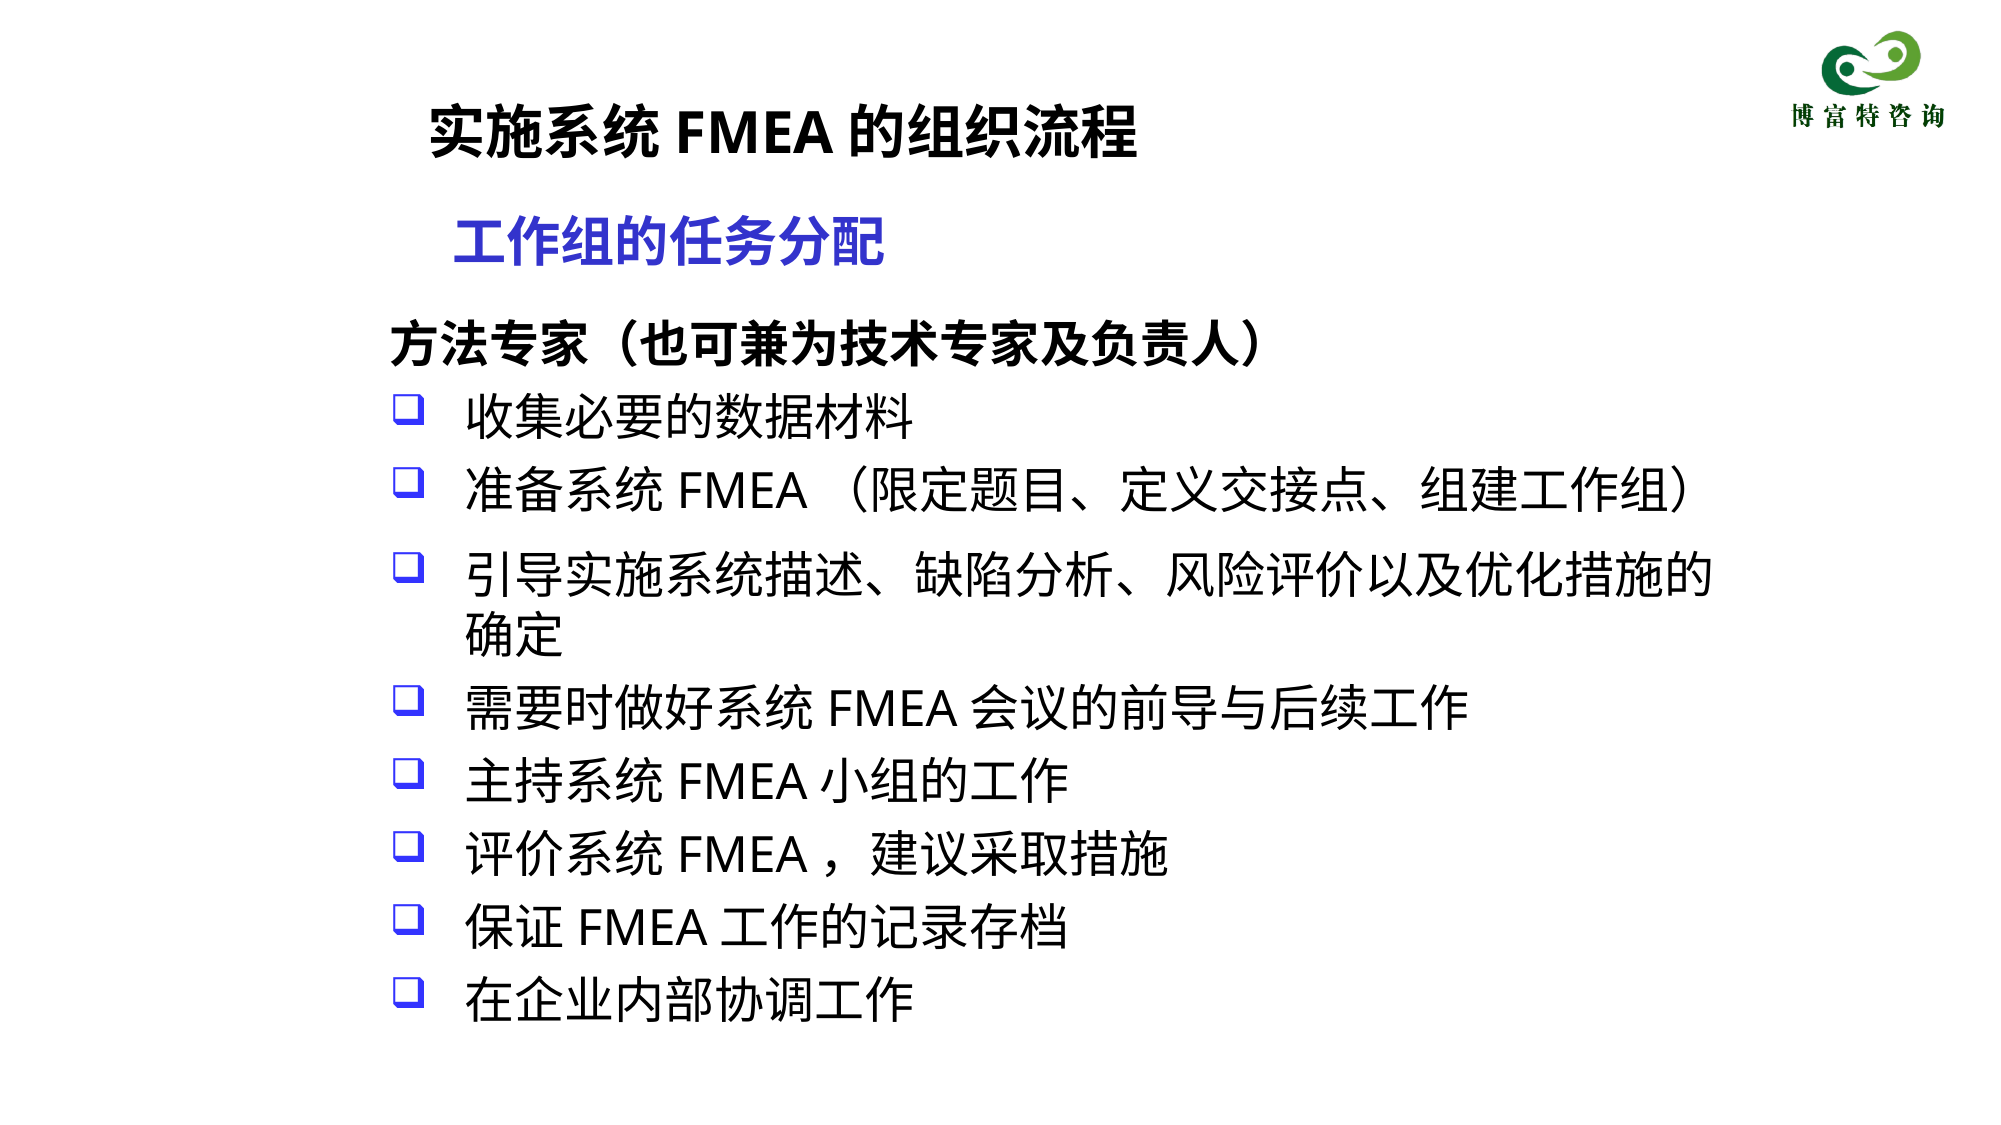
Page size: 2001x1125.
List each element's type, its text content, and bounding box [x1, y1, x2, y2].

picture [1772, 30, 1969, 131]
text_box 工作组的任务分配 [437, 199, 1388, 280]
text_box 方法专家（也可兼为技术专家及负责人） 收集必要的数据材料 准备系统FMEA（限定题目、定义交接点、组建工作组） 引导实施系统描述、缺陷分析、风险评价以及优化措施的确定 需要时做好系统FMEA会议的前导与后续工作 主持系统FMEA小组的工作 评价系统FMEA，建议采取措施 保证FMEA工作的记录存档 在企业内部协调工作 [374, 317, 1738, 1036]
text_box 实施系统FMEA的组织流程 [412, 87, 1225, 173]
